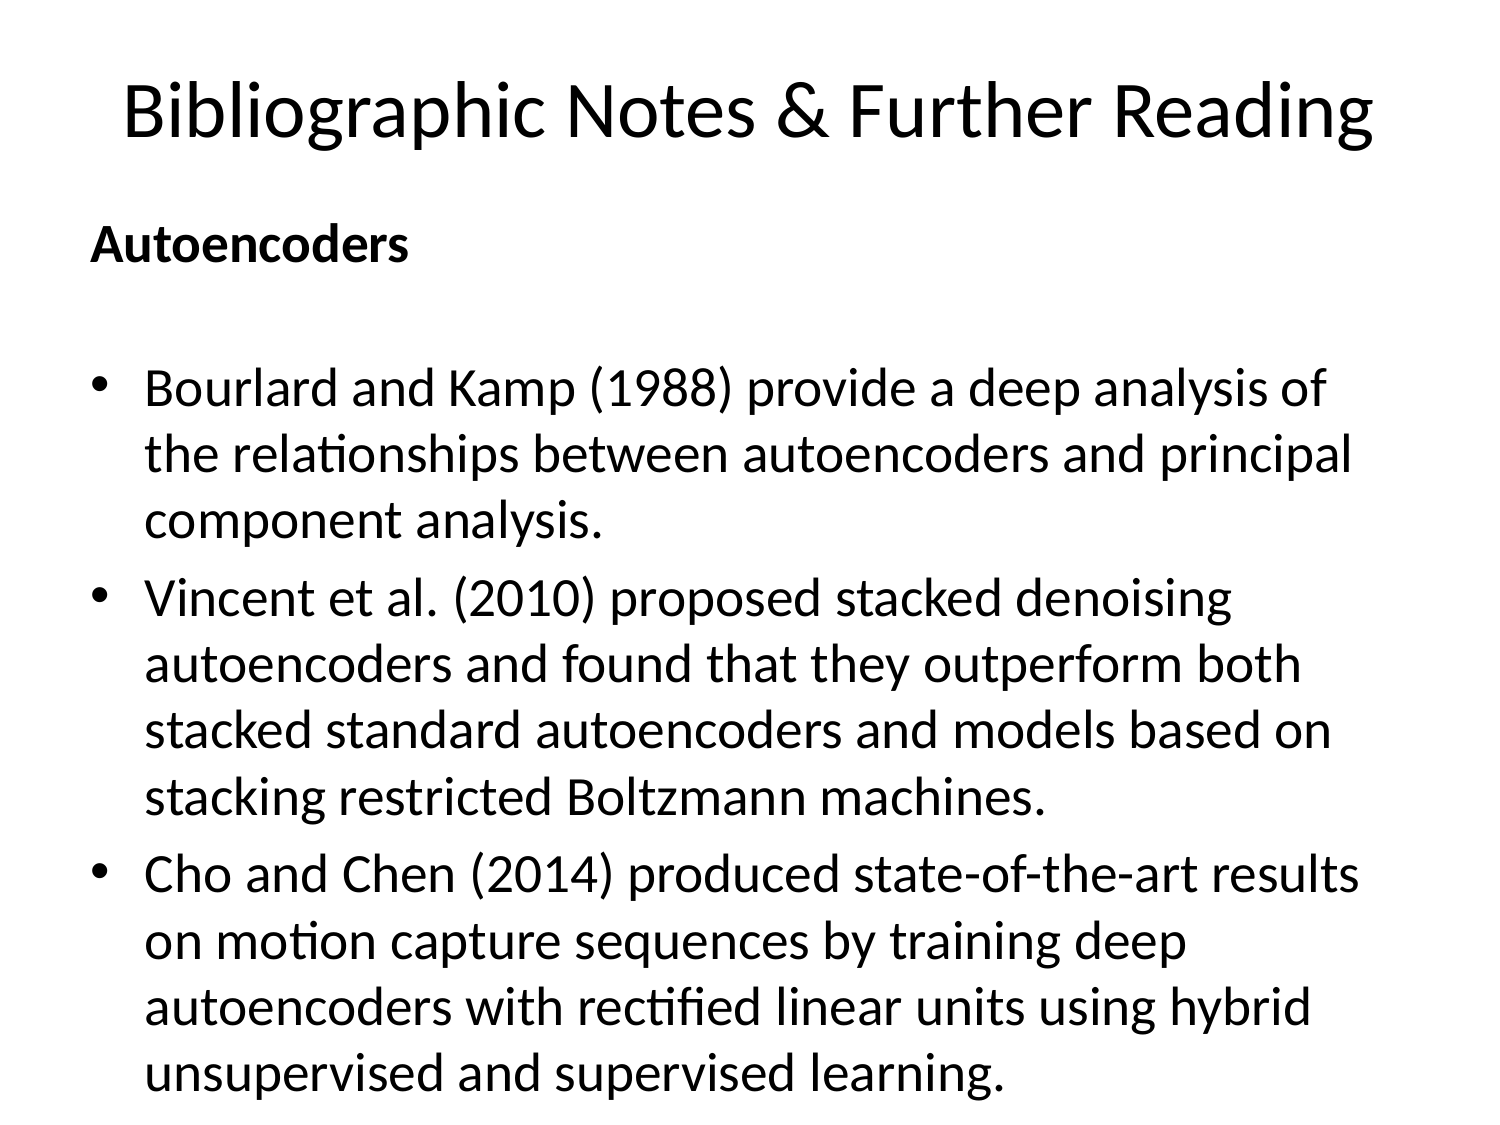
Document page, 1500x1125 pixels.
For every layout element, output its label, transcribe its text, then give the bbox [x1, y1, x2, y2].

list Autoencoders Bourlard and Kamp (1988) provide a deep analysis of the relationships between autoencoders and principal component analysis. Vincent et al. (2010) proposed stacked denoising autoencoders and found that they outperform both stacked standard autoencoders and models based on stacking restricted Boltzmann machines. Cho and Chen (2014) produced state-of-the-art results on motion capture sequences by training deep autoencoders with rectified linear units using hybrid unsupervised and supervised learning. [75, 199, 1425, 1125]
title Bibliographic Notes & Further Reading [75, 11, 1425, 199]
